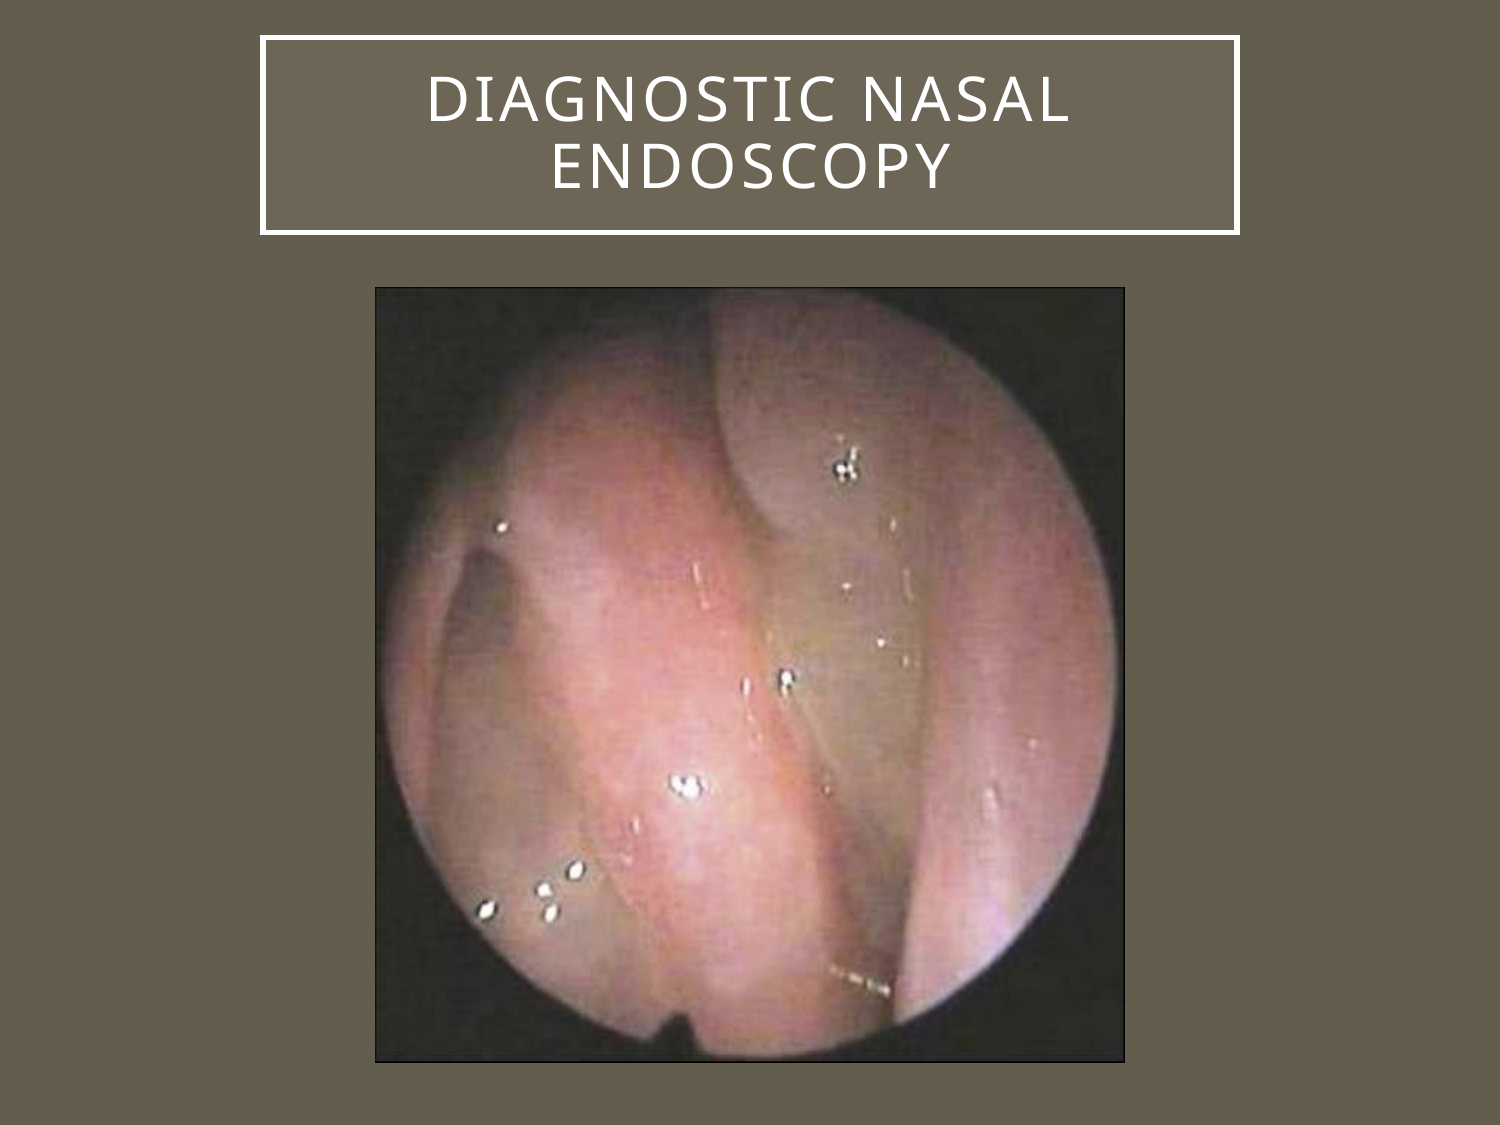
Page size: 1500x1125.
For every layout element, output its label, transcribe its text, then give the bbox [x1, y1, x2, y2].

title Diagnostic Nasal Endoscopy [260, 35, 1240, 235]
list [374, 287, 1125, 1063]
